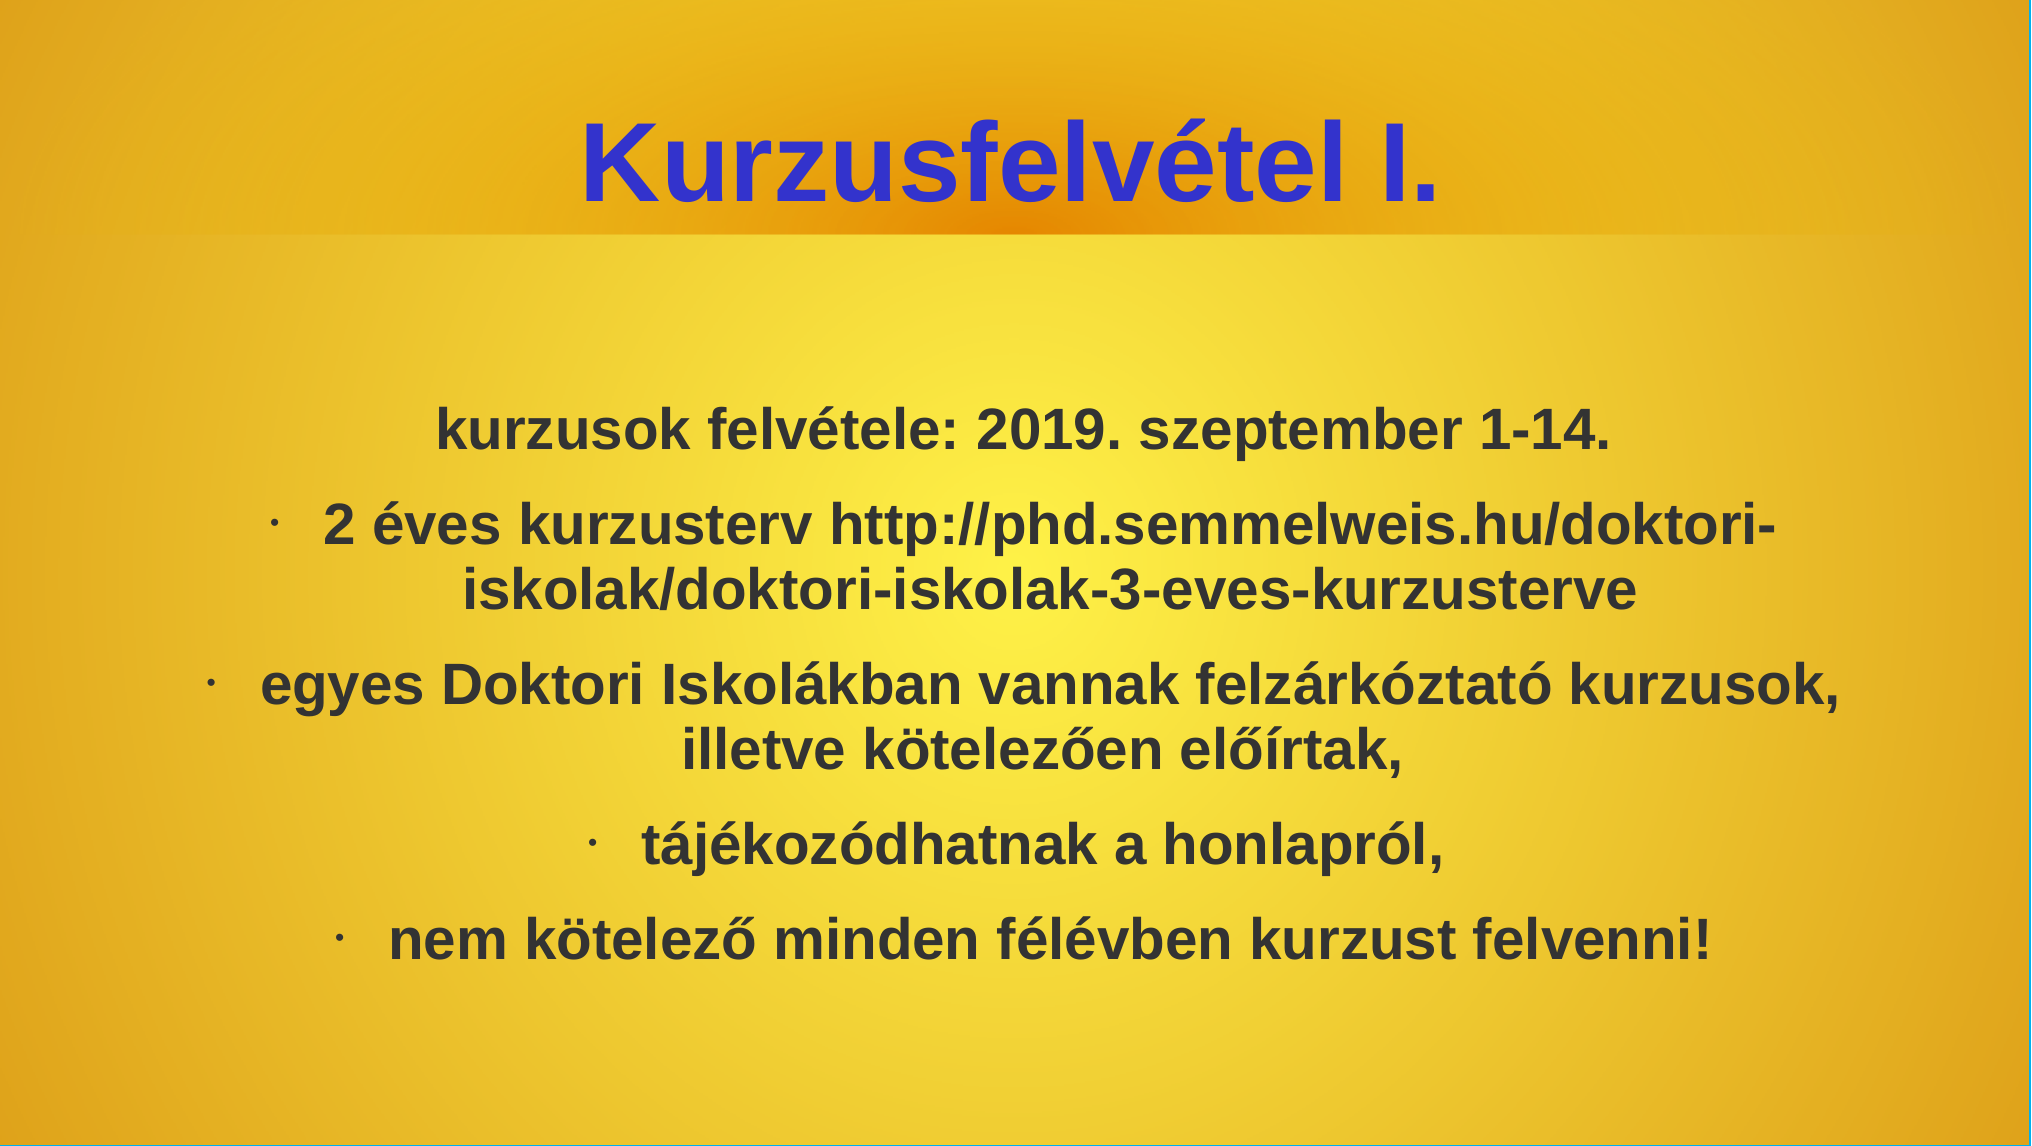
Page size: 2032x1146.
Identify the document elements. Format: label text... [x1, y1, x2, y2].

list kurzusok felvétele: 2019. szeptember 1-14. 2 éves kurzusterv http://phd.semmelweis.hu/doktori-iskolak/doktori-iskolak-3-eves-kurzusterve egyes Doktori Iskolákban vannak felzárkóztató kurzusok, illetve kötelezően előírtak, tájékozódhatnak a honlapról, nem kötelező minden félévben kurzust felvenni! [165, 283, 1867, 1117]
title Kurzusfelvétel I. [96, 64, 1926, 257]
